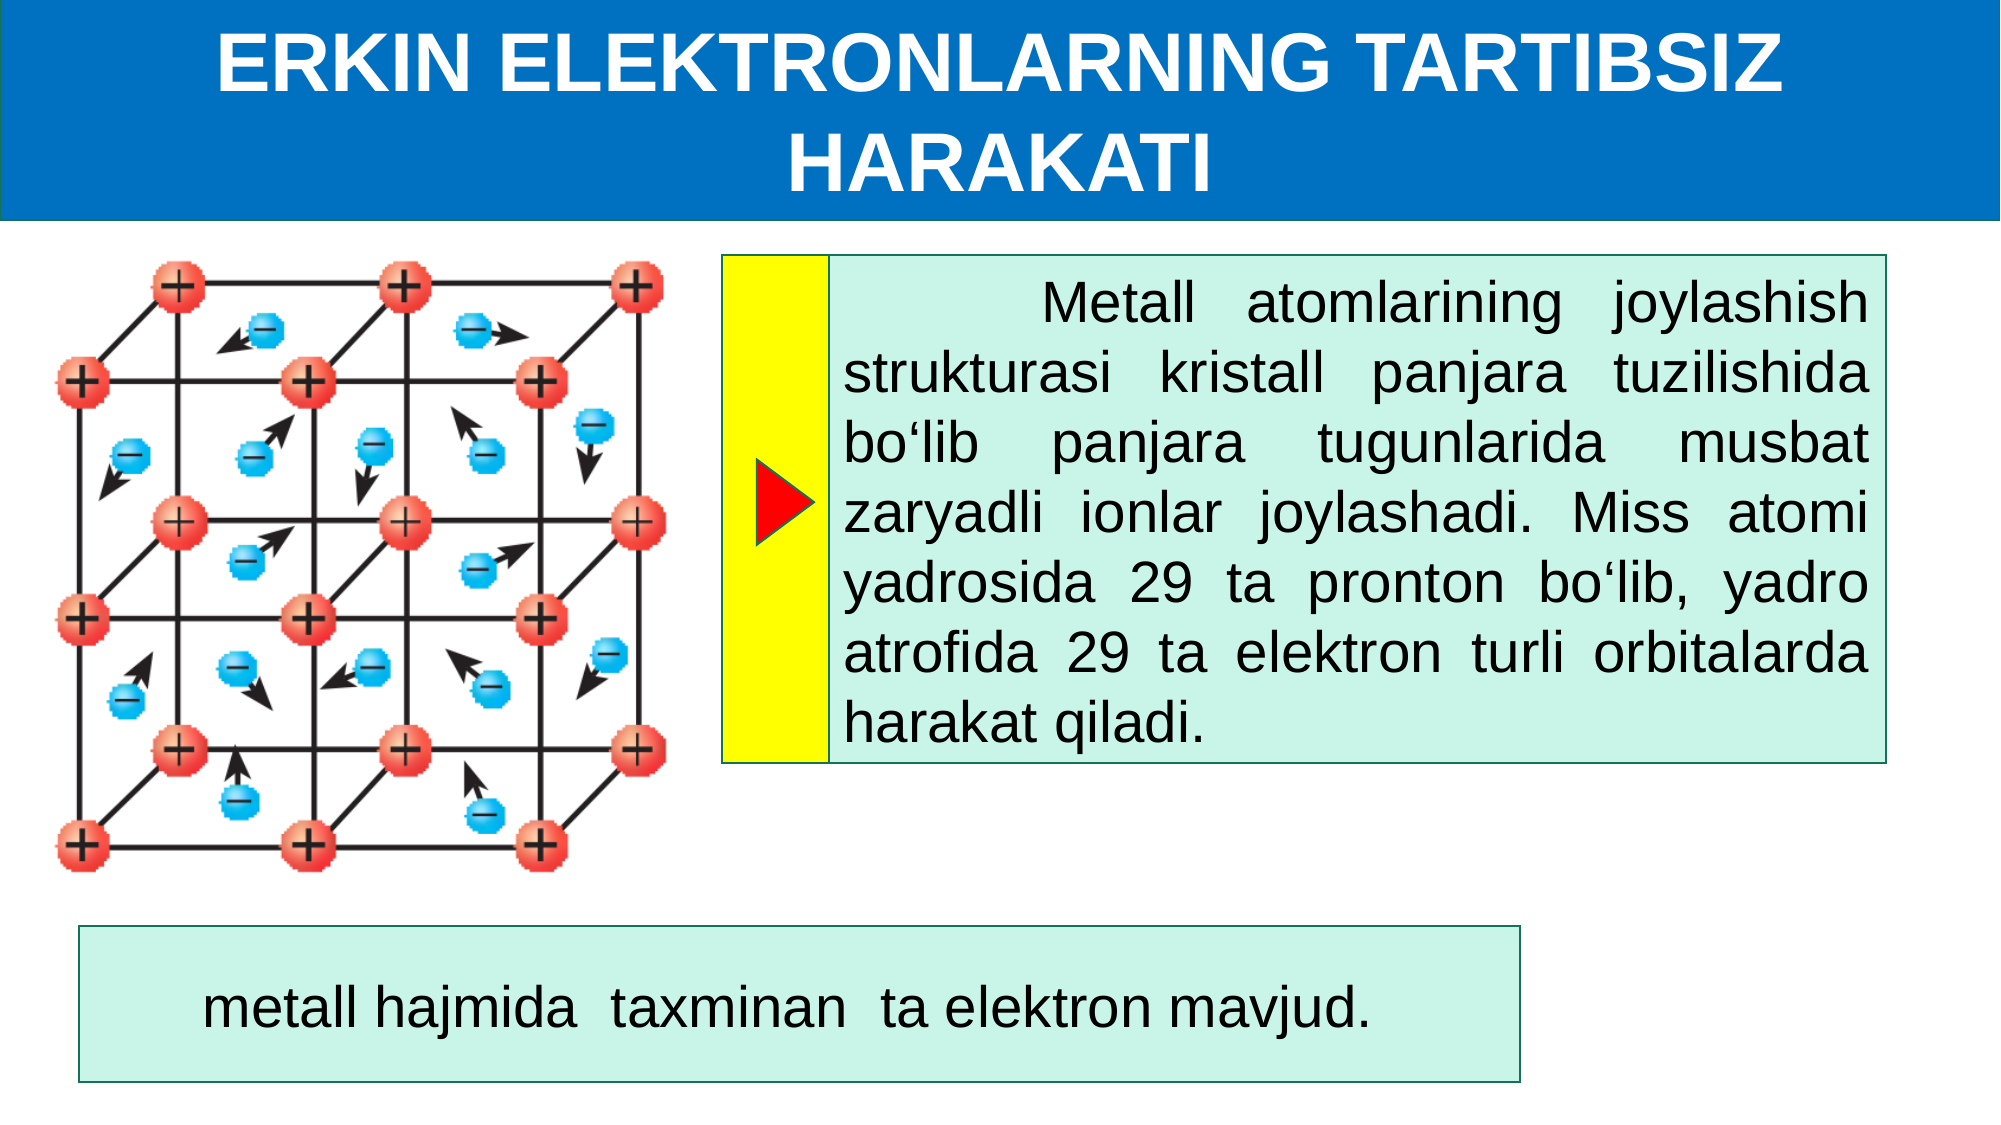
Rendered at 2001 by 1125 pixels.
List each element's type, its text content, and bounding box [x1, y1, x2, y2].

text_box Metall atomlarining joylashish strukturasi kristall panjara tuzilishida bo‘lib panjara tugunlarida musbat zaryadli ionlar joylashadi. Miss atomi yadrosida 29 ta pronton bo‘lib, yadro atrofida 29 ta elektron turli orbitalarda harakat qiladi. [830, 254, 1887, 764]
text_box [755, 457, 816, 547]
text_box [721, 254, 830, 764]
picture [19, 255, 693, 880]
text_box ERKIN ELEKTRONLARNING TARTIBSIZ HARAKATI [0, 0, 2000, 221]
